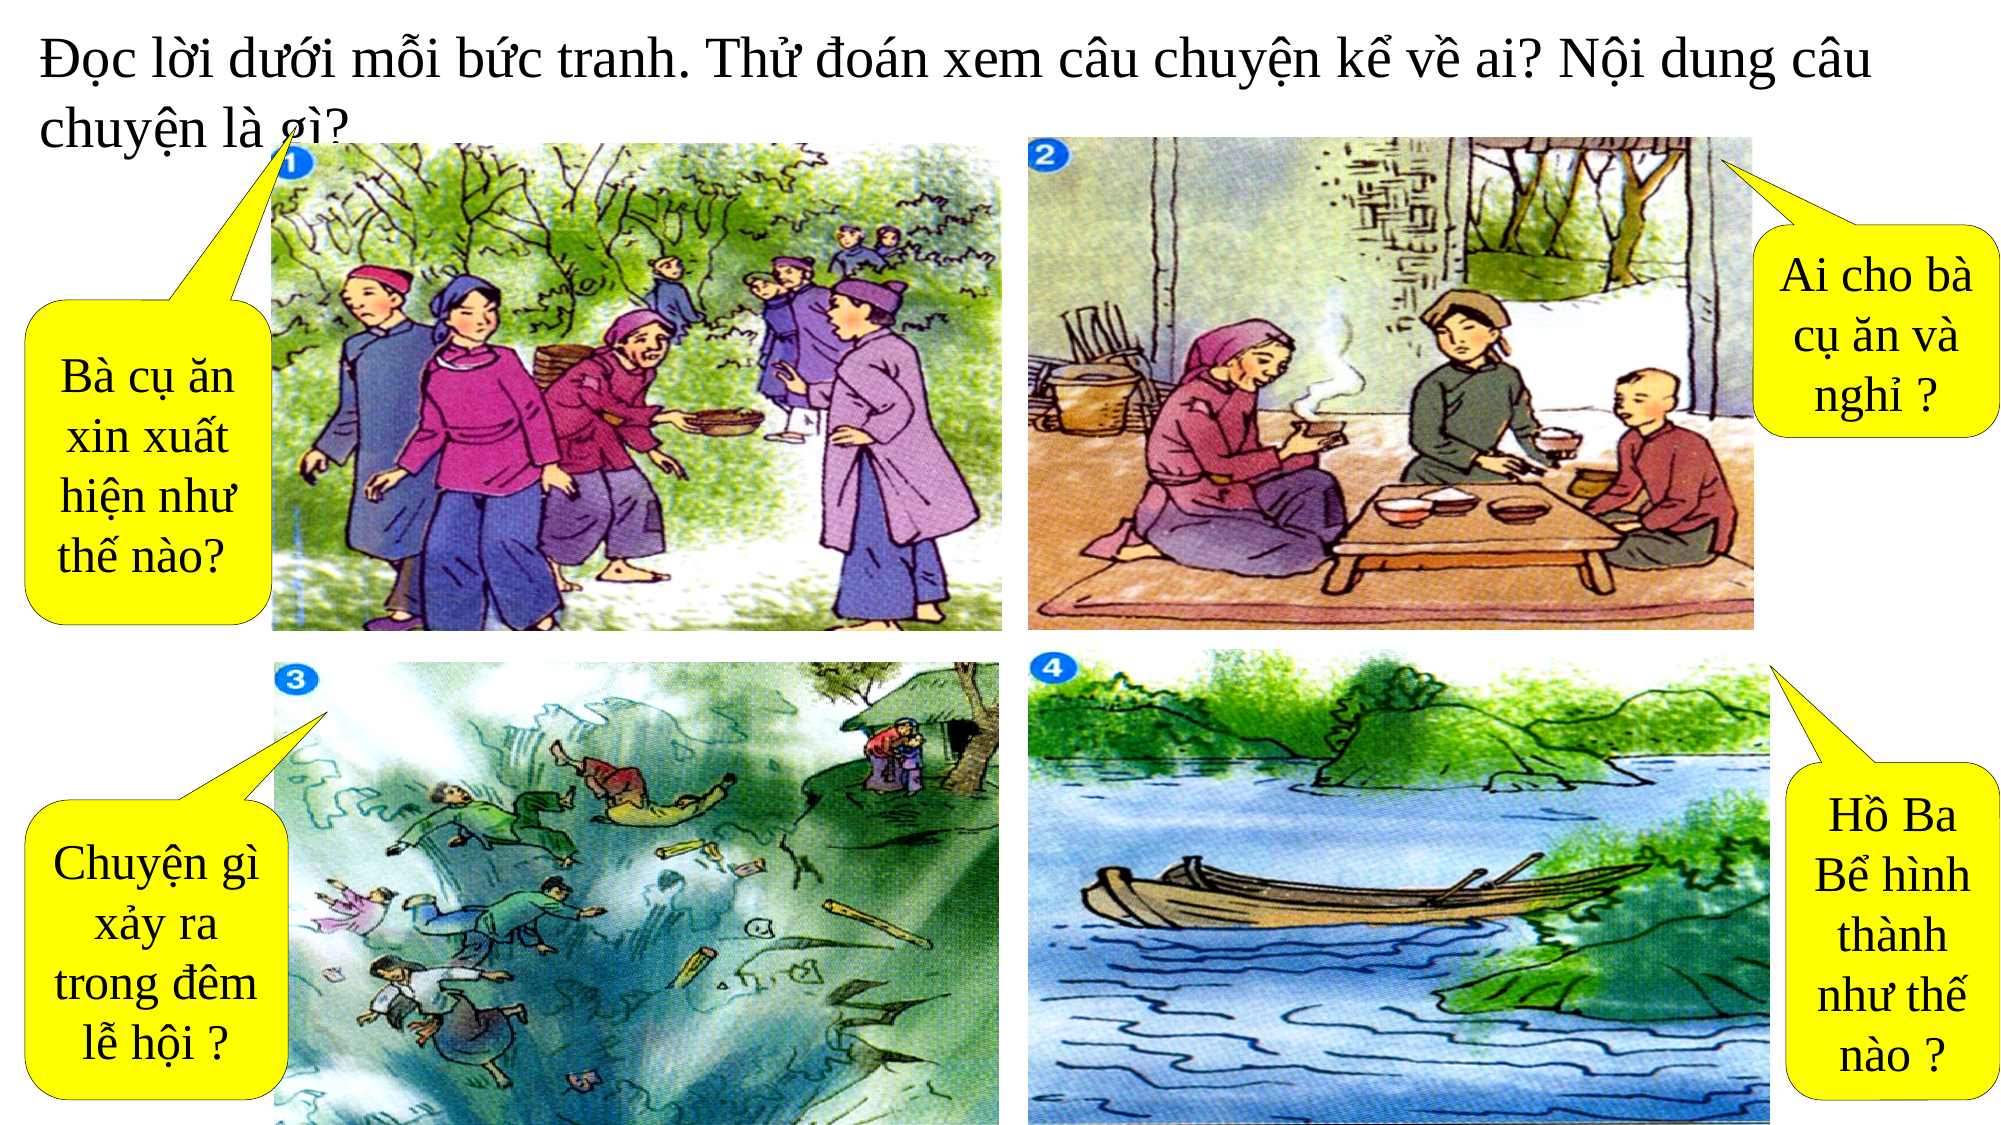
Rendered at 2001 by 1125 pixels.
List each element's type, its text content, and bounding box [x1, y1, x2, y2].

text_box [24, 137, 2000, 1125]
text_box Đọc lời dưới mỗi bức tranh. Thử đoán xem câu chuyện kể về ai? Nội dung câu chuyện là gì? [24, 11, 1950, 136]
